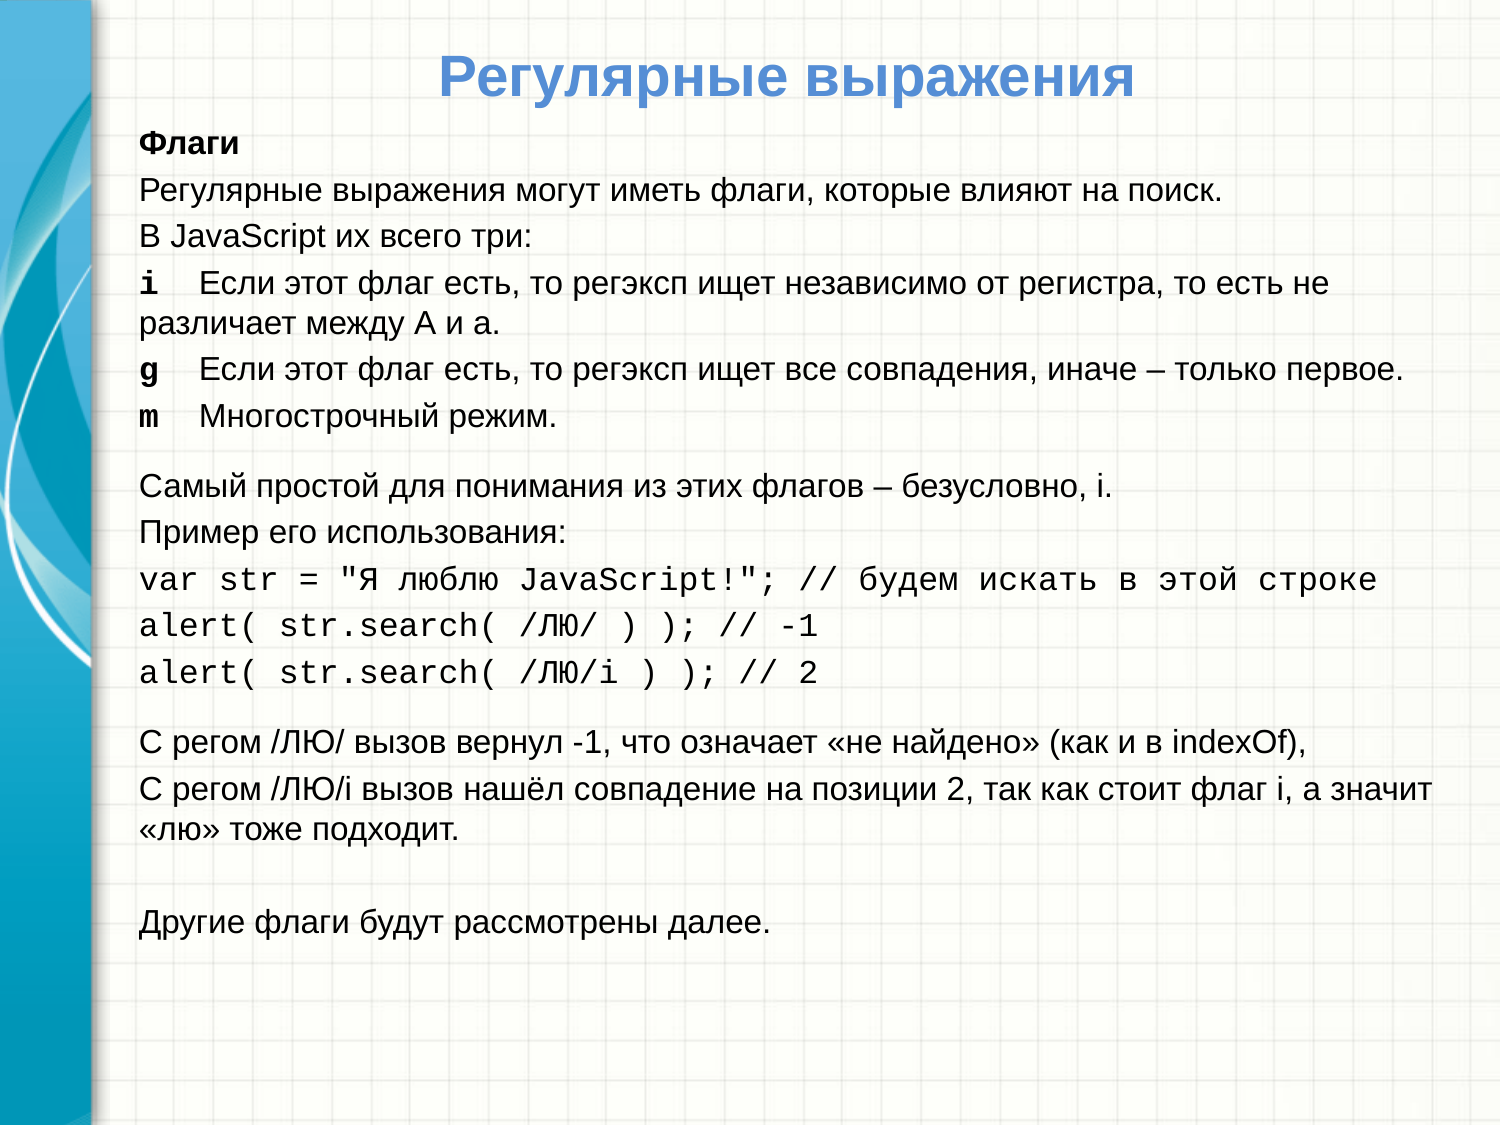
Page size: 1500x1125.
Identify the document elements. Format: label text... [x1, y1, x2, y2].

picture [0, 0, 1500, 1125]
list Флаги Регулярные выражения могут иметь флаги, которые влияют на поиск. В JavaScript их всего три: i Если этот флаг есть, то регэксп ищет независимо от регистра, то есть не различает между А и а. g Если этот флаг есть, то регэксп ищет все совпадения, иначе – только первое. m Многострочный режим. Самый простой для понимания из этих флагов – безусловно, i. Пример его использования: var str = "Я люблю JavaScript!"; // будем искать в этой строке alert( str.search( /ЛЮ/ ) ); // -1 alert( str.search( /ЛЮ/i ) ); // 2 С регом /ЛЮ/ вызов вернул -1, что означает «не найдено» (как и в indexOf), С регом /ЛЮ/i вызов нашёл совпадение на позиции 2, так как стоит флаг i, а значит «лю» тоже подходит. Другие флаги будут рассмотрены далее. [123, 113, 1471, 1059]
title Регулярные выражения [125, 44, 1450, 102]
